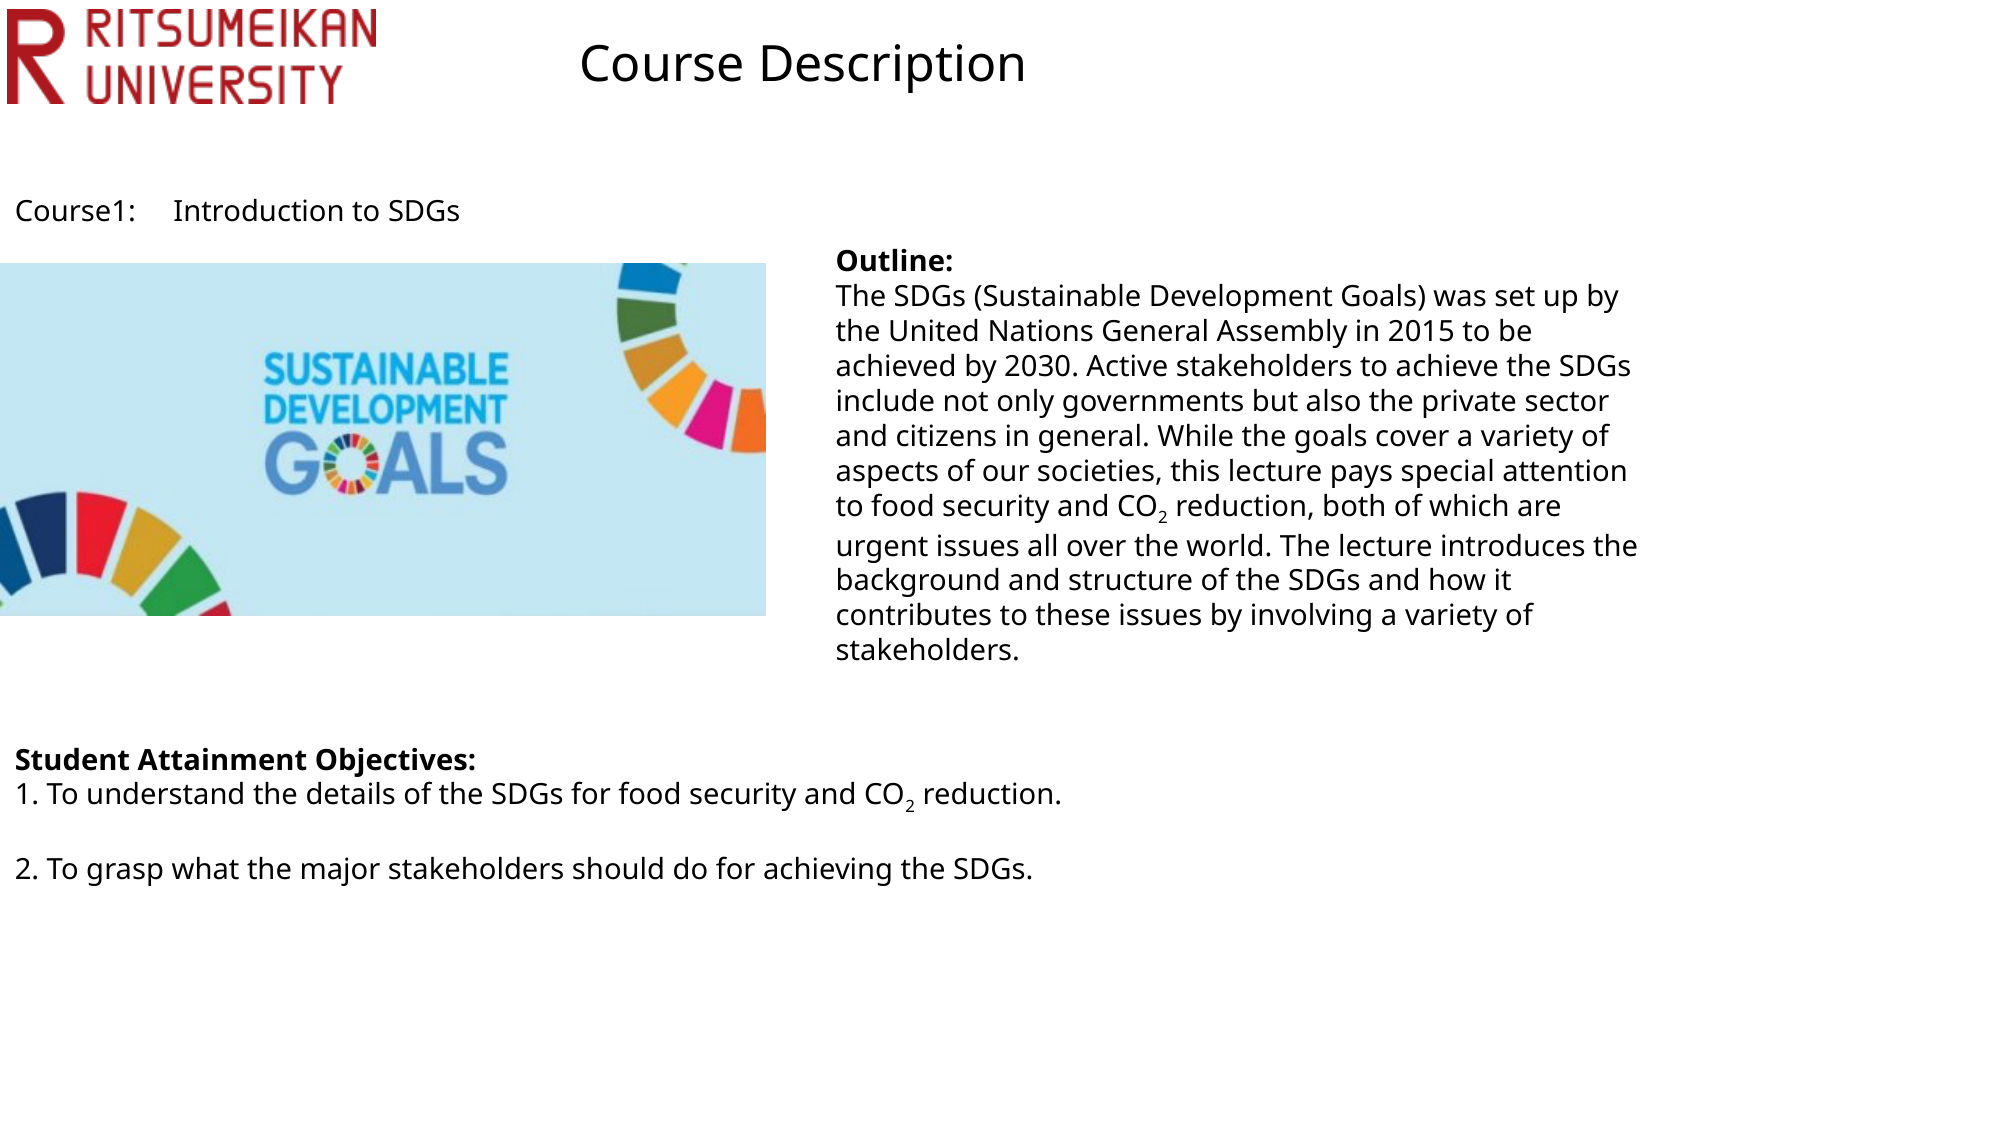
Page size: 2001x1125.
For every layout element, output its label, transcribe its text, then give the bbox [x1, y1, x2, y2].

text_box Student Attainment Objectives: 1. To understand the details of the SDGs for food security and CO2 reduction. 2. To grasp what the major stakeholders should do for achieving the SDGs. [0, 733, 1130, 893]
text_box Course1: Introduction to SDGs [0, 184, 713, 235]
text_box Course Description [564, 24, 1398, 100]
picture [7, 9, 376, 104]
text_box Outline: The SDGs (Sustainable Development Goals) was set up by the United Nations General Assembly in 2015 to be achieved by 2030. Active stakeholders to achieve the SDGs include not only governments but also the private sector and citizens in general. While the goals cover a variety of aspects of our societies, this lecture pays special attention to food security and CO2 reduction, both of which are urgent issues all over the world. The lecture introduces the background and structure of the SDGs and how it contributes to these issues by involving a variety of stakeholders. [820, 234, 1655, 674]
picture [0, 263, 766, 616]
